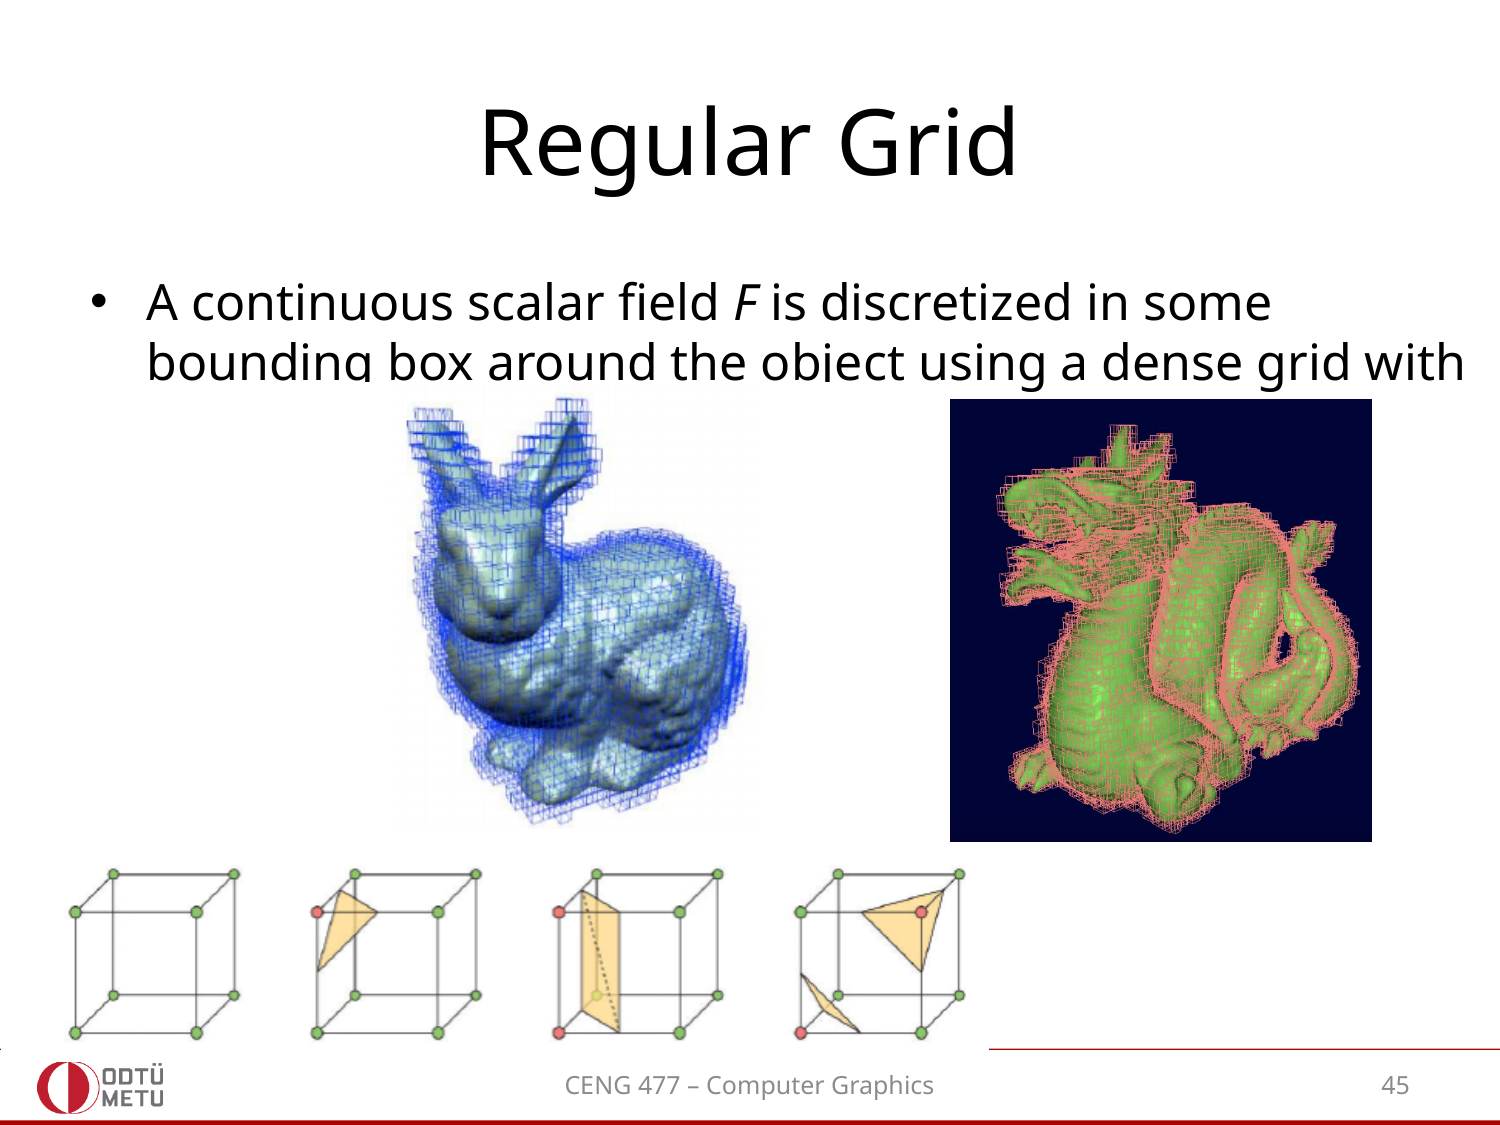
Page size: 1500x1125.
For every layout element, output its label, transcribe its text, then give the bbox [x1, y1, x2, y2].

list A continuous scalar field F is discretized in some bounding box around the object using a dense grid with nodes g [75, 262, 1488, 1038]
footer CENG 477 – Computer Graphics [512, 1071, 988, 1117]
title Regular Grid [75, 45, 1425, 233]
slide_number 45 [1074, 1056, 1425, 1117]
picture [0, 382, 1372, 1114]
